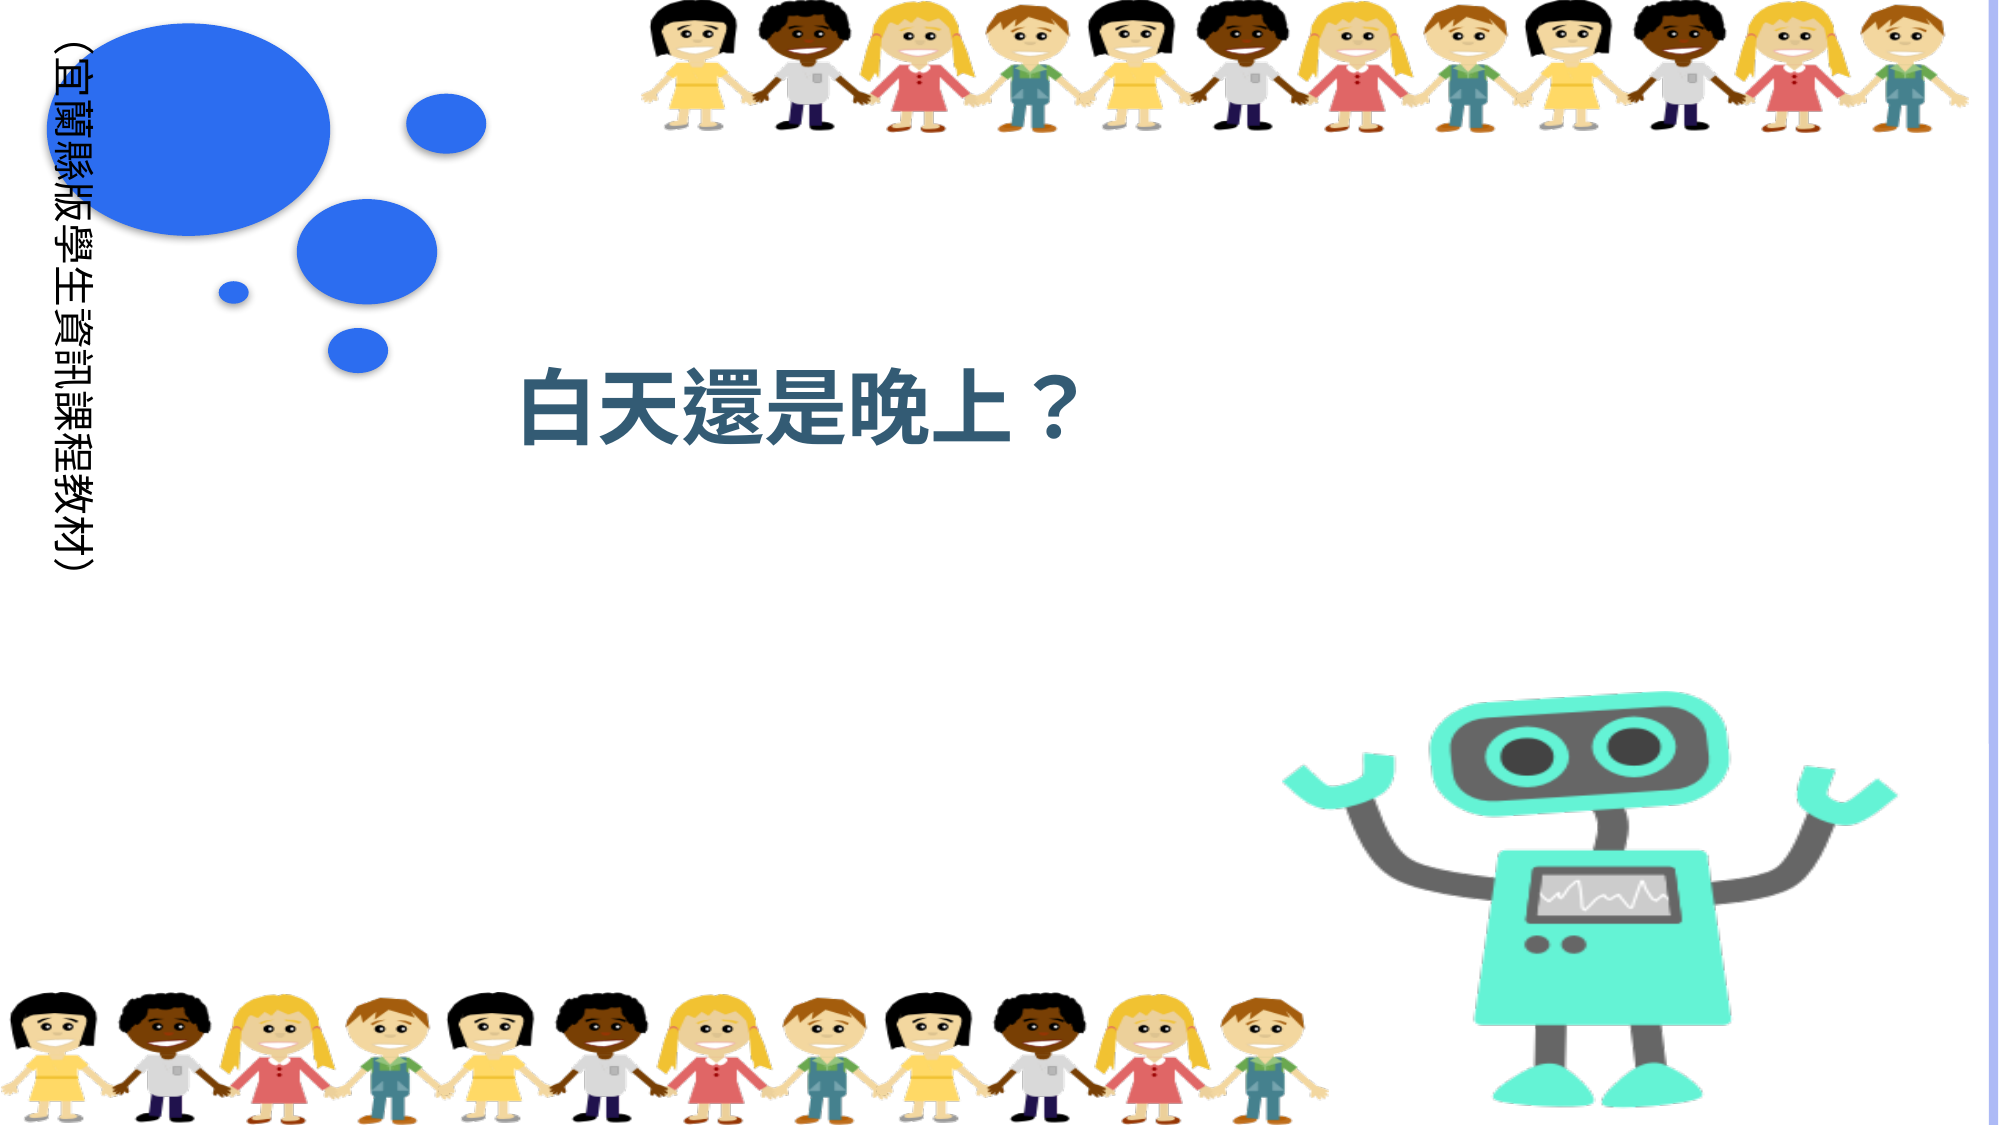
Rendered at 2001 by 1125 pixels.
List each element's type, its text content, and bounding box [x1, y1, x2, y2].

picture [0, 691, 1900, 1125]
picture [640, 0, 1969, 133]
title 白天還是晚上？ [500, 152, 1850, 464]
